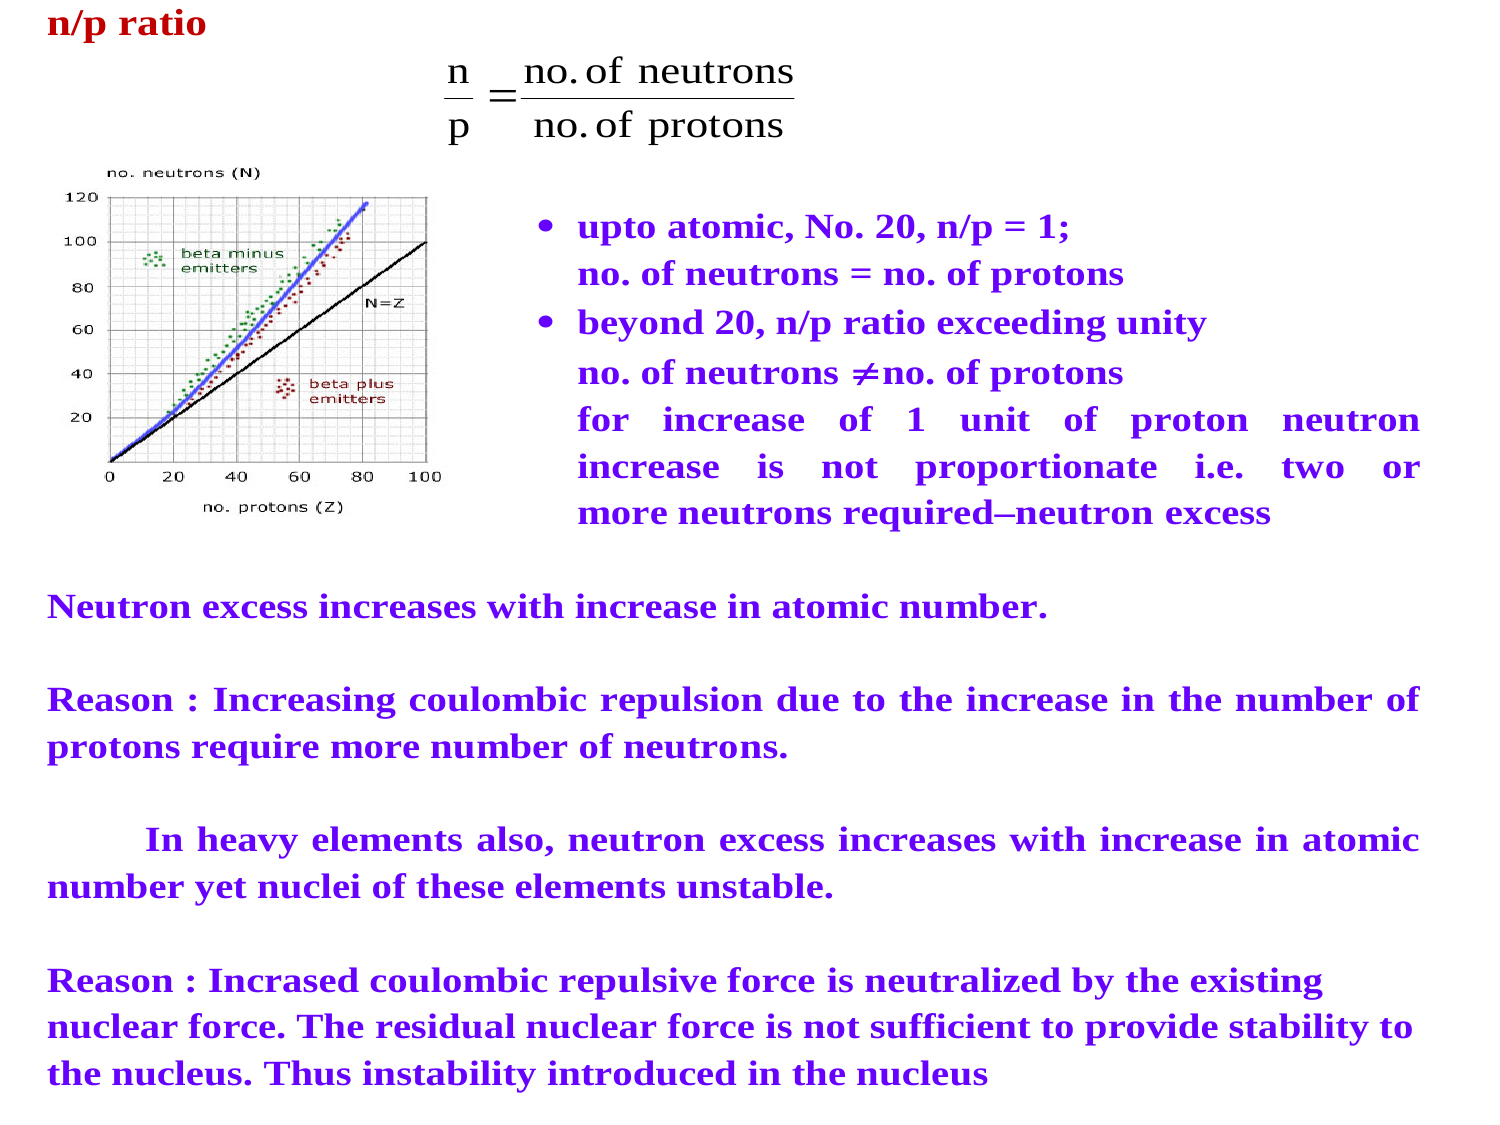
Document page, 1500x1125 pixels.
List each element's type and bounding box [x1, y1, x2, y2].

text_box [46, 0, 1420, 1125]
